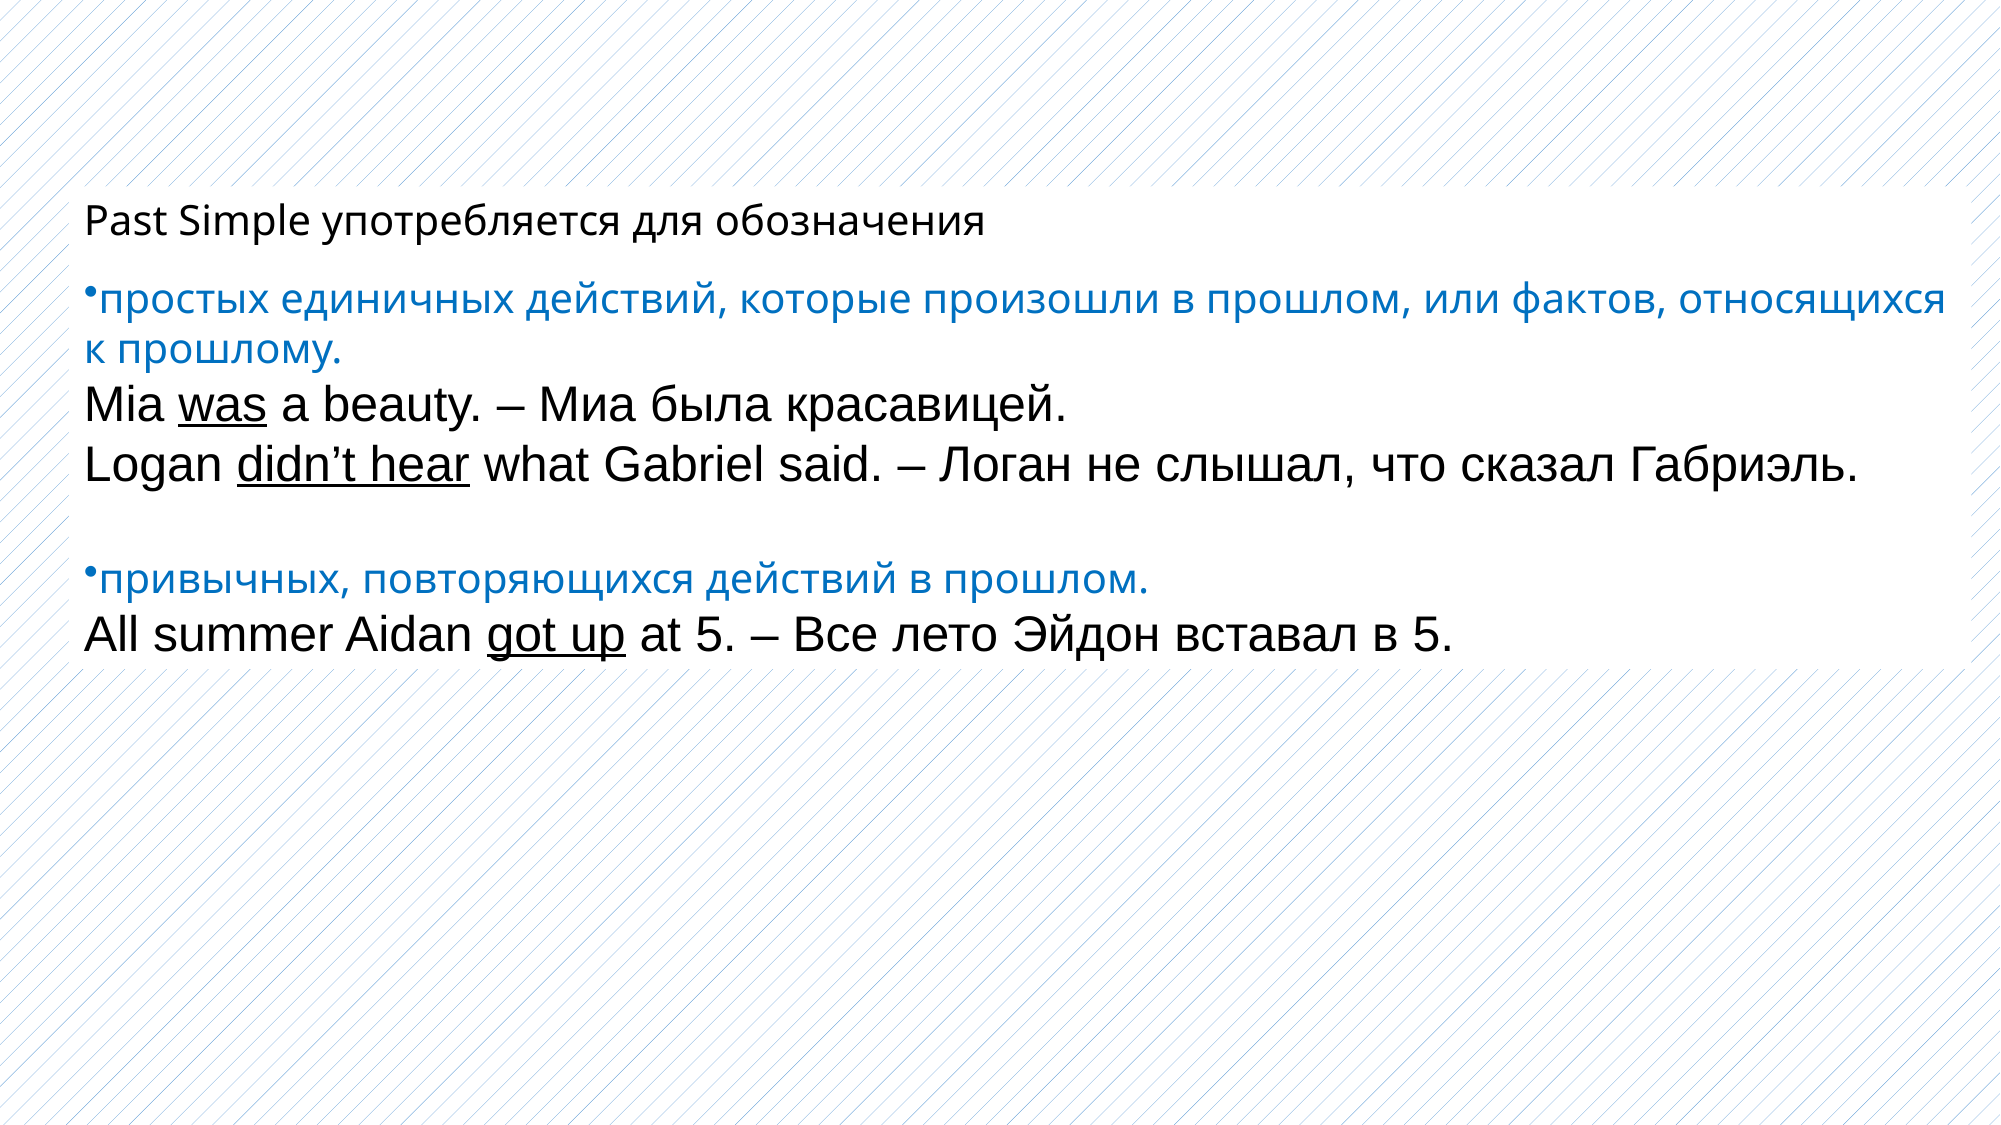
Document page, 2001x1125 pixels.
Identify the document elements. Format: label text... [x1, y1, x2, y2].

text_box Past Simple употребляется для обозначения простых единичных действий, которые произошли в прошлом, или фактов, относящихся к прошлому. Mia was a beauty. – Миа была красавицей. Logan didn’t hear what Gabriel said. – Логан не слышал, что сказал Габриэль. привычных, повторяющихся действий в прошлом. All summer Aidan got up at 5. – Все лето Эйдон вставал в 5. [68, 186, 1972, 669]
